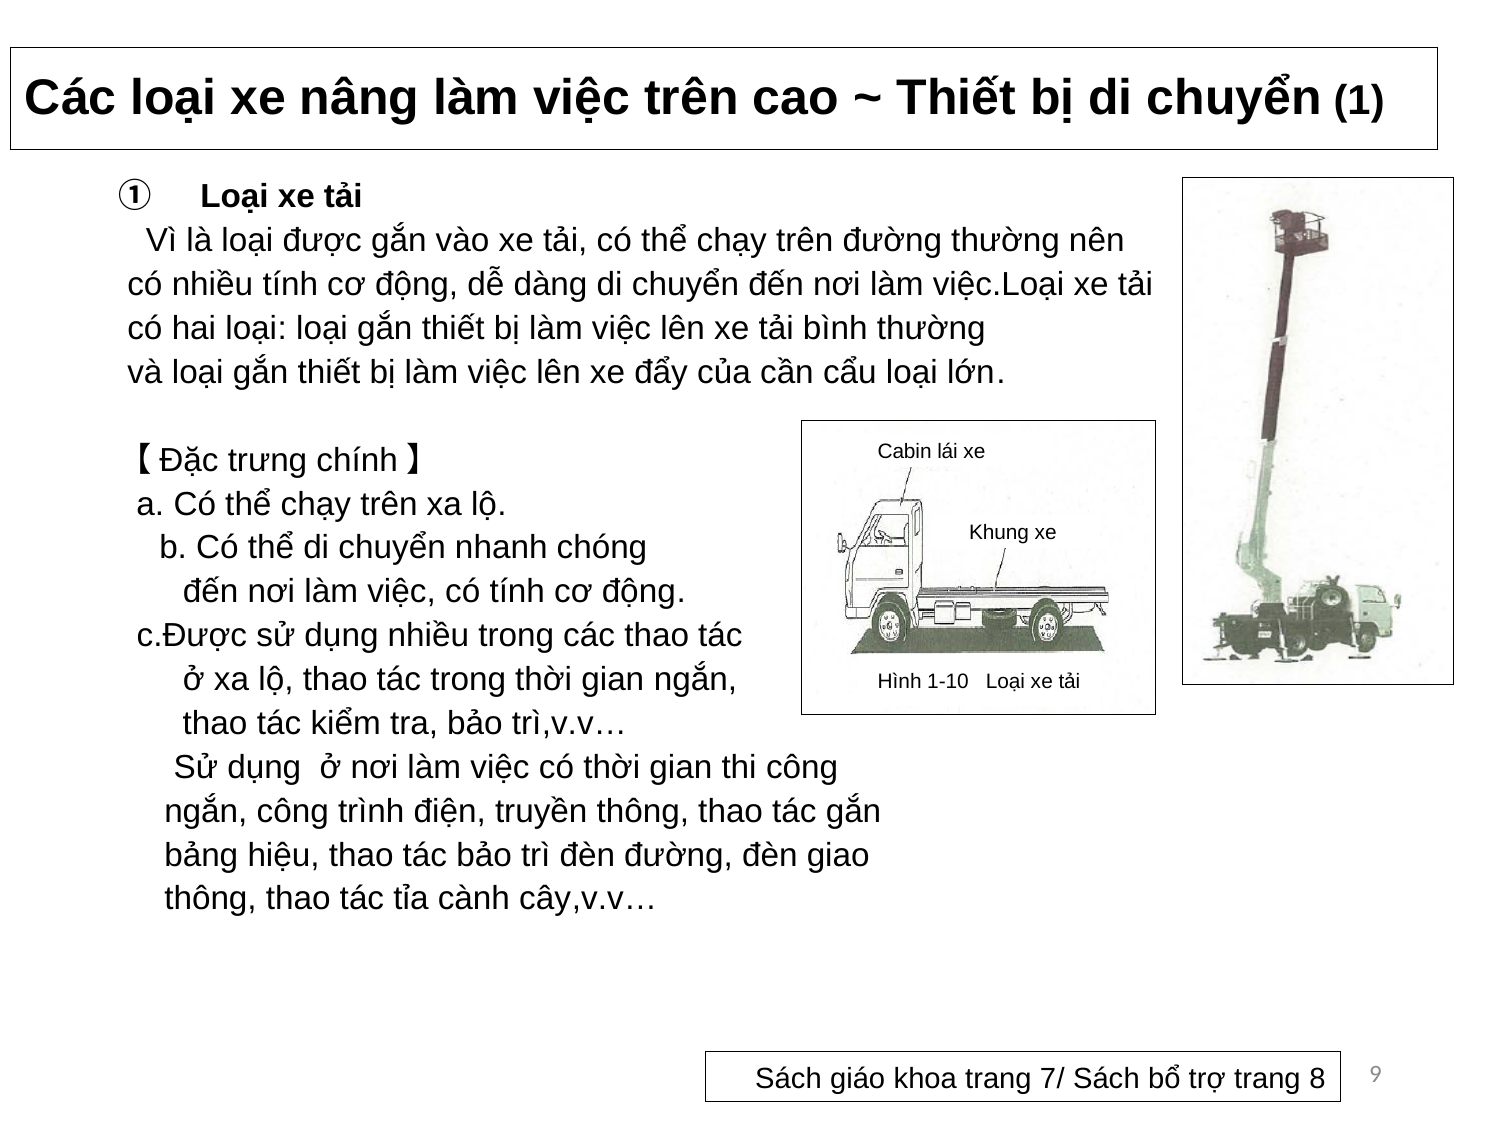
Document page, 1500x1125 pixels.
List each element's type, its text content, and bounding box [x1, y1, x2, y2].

title Các loại xe nâng làm việc trên cao ~ Thiết bị di chuyển (1) [10, 47, 1438, 150]
slide_number 9 [1059, 1042, 1397, 1103]
text_box ① Loại xe tải Vì là loại được gắn vào xe tải, có thể chạy trên đường thường nên có nhiều tính cơ động, dễ dàng di chuyển đến nơi làm việc.Loại xe tải có hai loại: loại gắn thiết bị làm việc lên xe tải bình thường và loại gắn thiết bị làm việc lên xe đẩy của cần cẩu loại lớn. 【Đặc trưng chính】 a. Có thể chạy trên xa lộ. b. Có thể di chuyển nhanh chóng đến nơi làm việc, có tính cơ động. c.Được sử dụng nhiều trong các thao tác ở xa lộ, thao tác trong thời gian ngắn, thao tác kiểm tra, bảo trì,v.v… Sử dụng ở nơi làm việc có thời gian thi công ngắn, công trình điện, truyền thông, thao tác gắn bảng hiệu, thao tác bảo trì đèn đường, đèn giao thông, thao tác tỉa cành cây,v.v… [103, 163, 1397, 995]
picture [801, 420, 1156, 715]
text_box Sách giáo khoa trang 7/ Sách bổ trợ trang 8 [705, 1051, 1059, 1102]
picture [1182, 177, 1454, 685]
